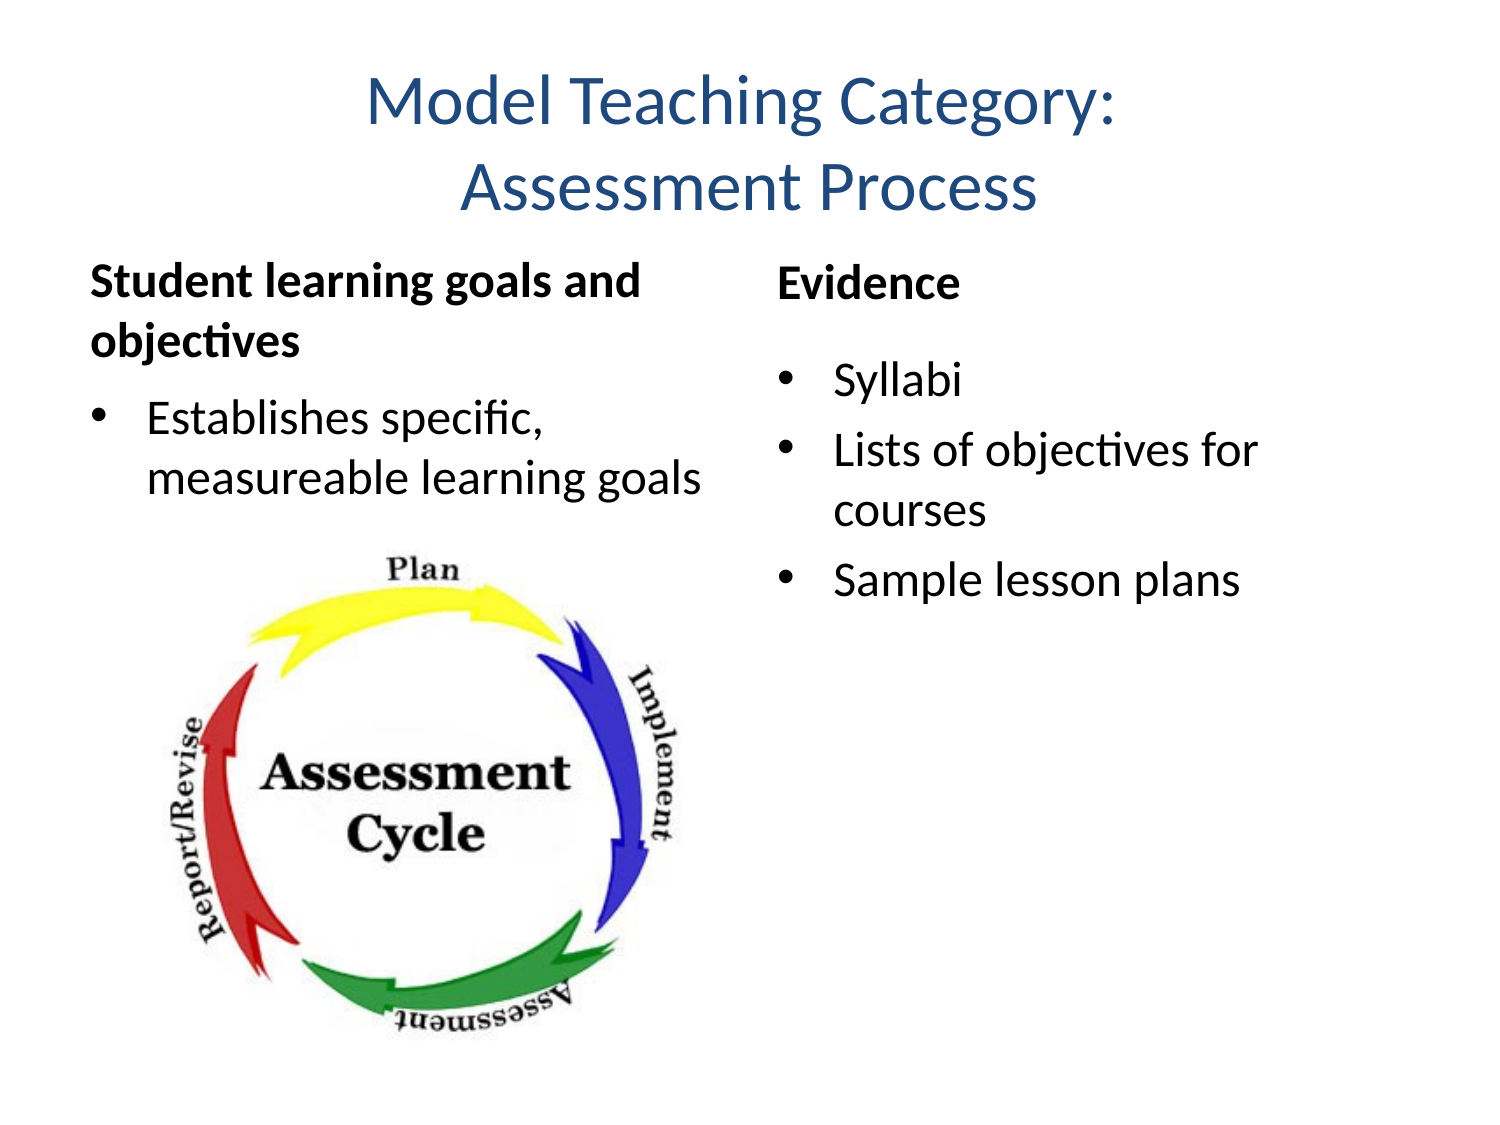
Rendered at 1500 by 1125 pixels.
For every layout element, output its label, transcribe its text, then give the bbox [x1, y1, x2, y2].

list Evidence [761, 212, 1425, 318]
list Student learning goals and objectives [75, 270, 738, 375]
list Establishes specific, measureable learning goals [75, 376, 738, 1025]
list Syllabi Lists of objectives for courses Sample lesson plans [761, 339, 1425, 988]
title Model Teaching Category: Assessment Process [75, 45, 1425, 233]
picture [162, 549, 688, 1046]
